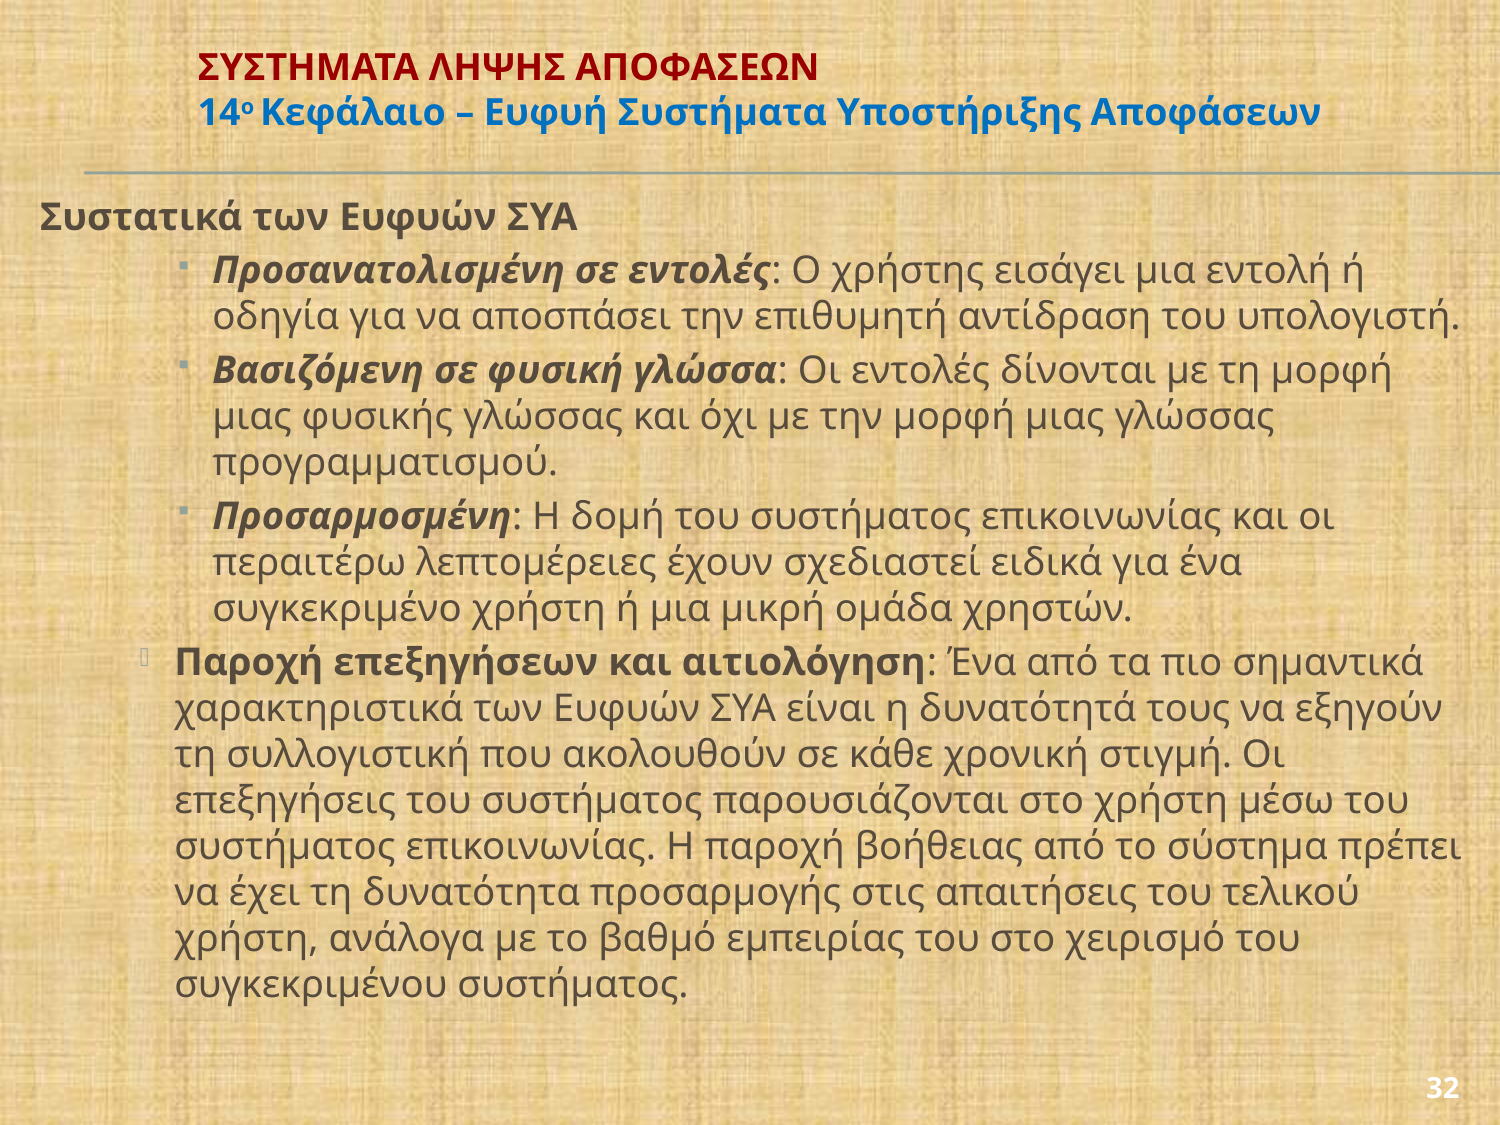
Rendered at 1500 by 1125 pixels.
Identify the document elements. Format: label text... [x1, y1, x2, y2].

title ΣΥΣΤΗΜΑΤΑ ΛΗΨΗΣ ΑΠΟΦΑΣΕΩΝ 14ο Κεφάλαιο – Ευφυή Συστήματα Υποστήριξης Αποφάσεων [183, 19, 1416, 157]
slide_number 32 [1350, 1061, 1475, 1103]
picture [0, 0, 1500, 1125]
list Συστατικά των Ευφυών ΣΥΑ Προσανατολισμένη σε εντολές: Ο χρήστης εισάγει μια εντολή ή οδηγία για να αποσπάσει την επιθυμητή αντίδραση του υπολογιστή. Βασιζόμενη σε φυσική γλώσσα: Οι εντολές δίνονται με τη μορφή μιας φυσικής γλώσσας και όχι με την μορφή μιας γλώσσας προγραμματισμού. Προσαρμοσμένη: Η δομή του συστήματος επικοινωνίας και οι περαιτέρω λεπτομέρειες έχουν σχεδιαστεί ειδικά για ένα συγκεκριμένο χρήστη ή μια μικρή ομάδα χρηστών. Παροχή επεξηγήσεων και αιτιολόγηση: Ένα από τα πιο σημαντικά χαρακτηριστικά των Ευφυών ΣΥΑ είναι η δυνατότητά τους να εξηγούν τη συλλογιστική που ακολουθούν σε κάθε χρονική στιγμή. Οι επεξηγήσεις του συστήματος παρουσιάζονται στο χρήστη μέσω του συστήματος επικοινωνίας. Η παροχή βοήθειας από το σύστημα πρέπει να έχει τη δυνατότητα προσαρμογής στις απαιτήσεις του τελικού χρήστη, ανάλογα με το βαθμό εμπειρίας του στο χειρισμό του συγκεκριμένου συστήματος. [24, 184, 1483, 1059]
